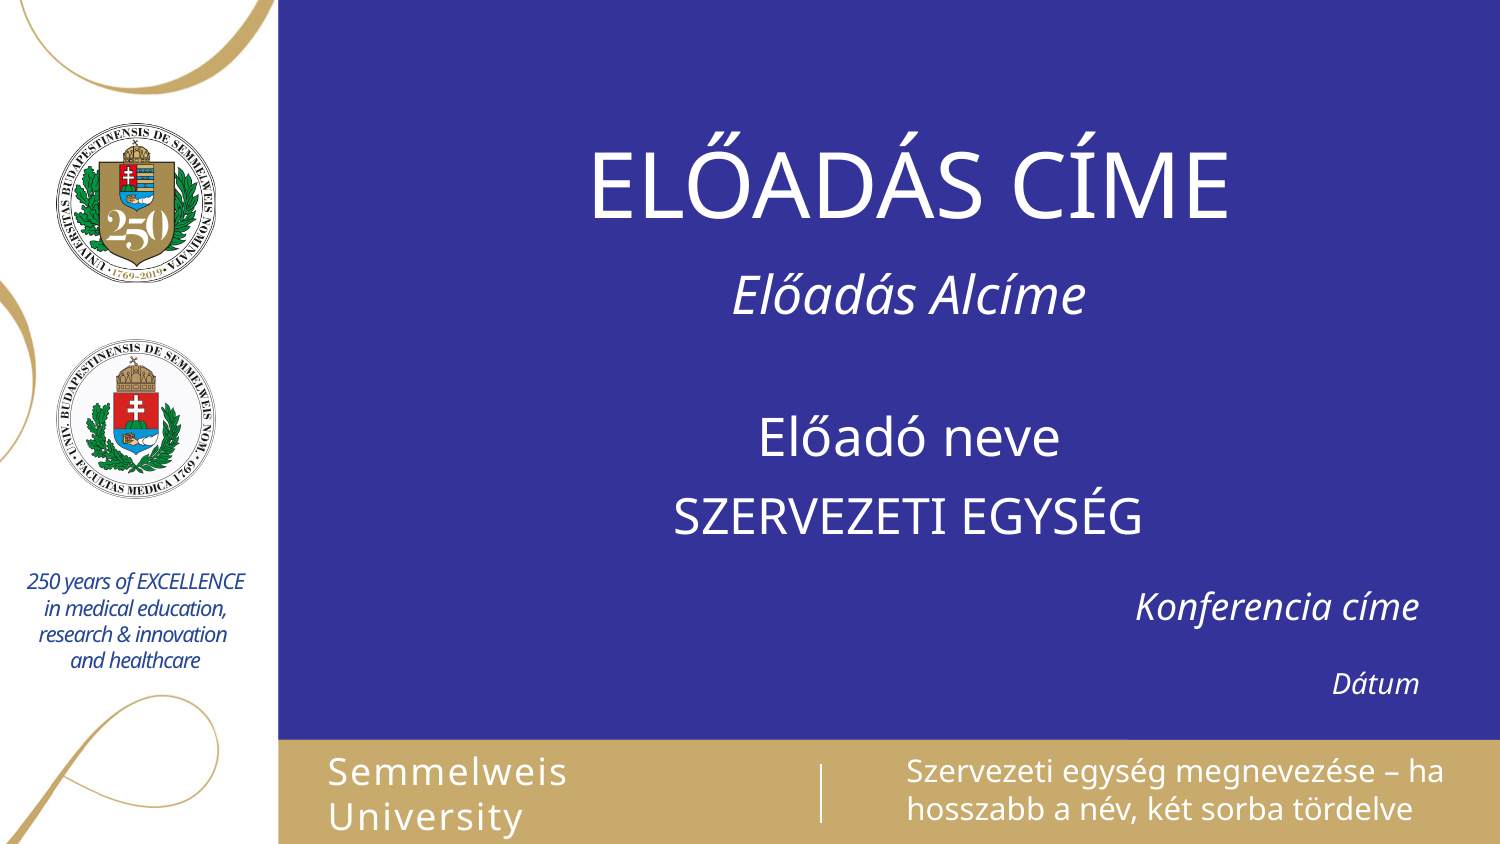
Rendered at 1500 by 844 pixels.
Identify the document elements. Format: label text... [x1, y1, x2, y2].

picture [0, 0, 1500, 844]
list Előadó neve [383, 395, 1436, 475]
title ELŐADÁS CÍME [383, 111, 1436, 253]
list Előadás Alcíme [383, 253, 1436, 334]
list SZERVEZETI EGYSÉG [383, 483, 1436, 546]
list Konferencia címe [761, 575, 1436, 656]
list Dátum [1021, 657, 1436, 694]
